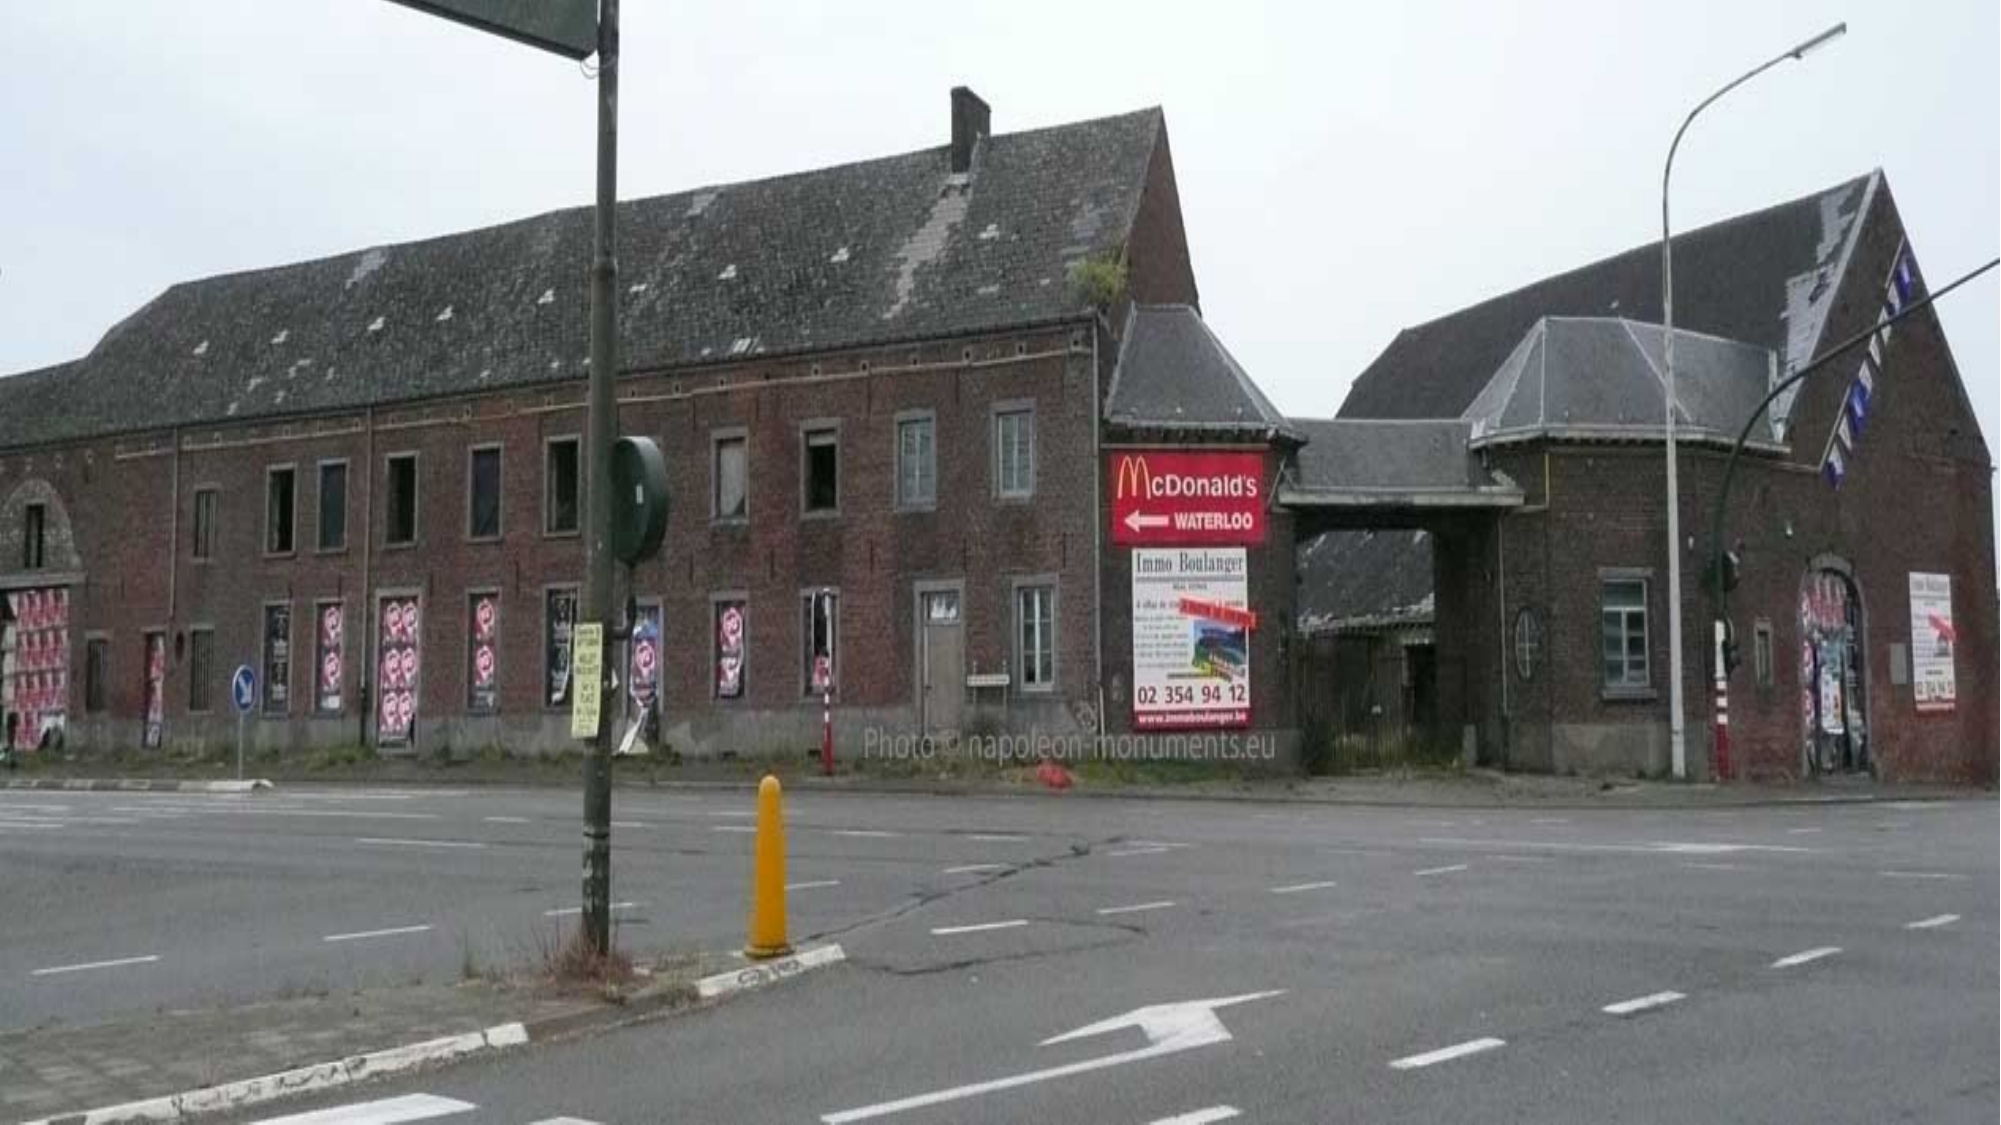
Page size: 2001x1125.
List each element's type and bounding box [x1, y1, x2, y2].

list [0, 0, 2000, 1125]
